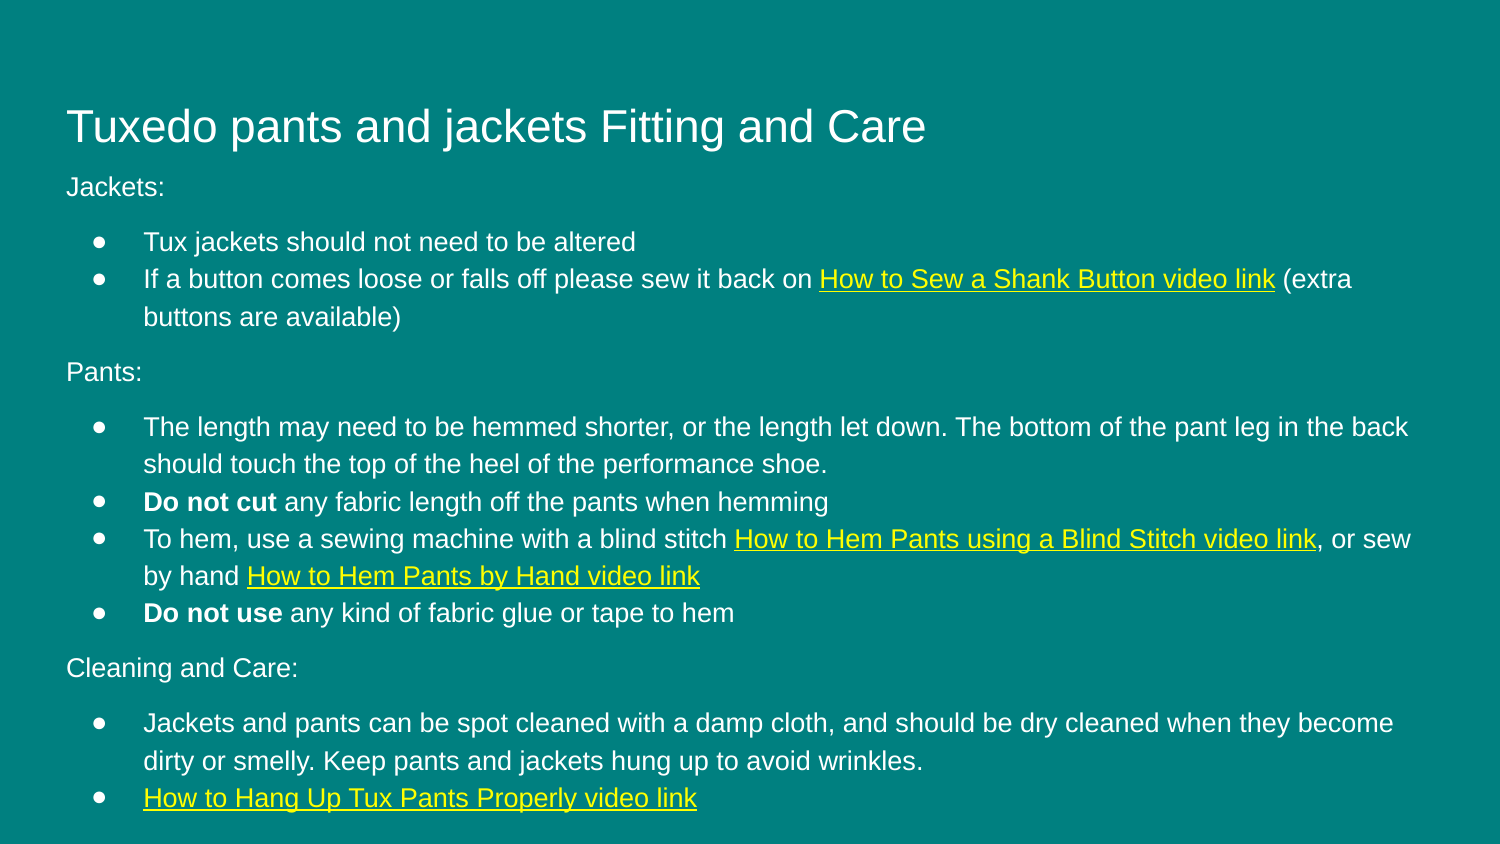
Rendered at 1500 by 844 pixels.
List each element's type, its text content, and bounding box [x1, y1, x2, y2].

list Jackets: Tux jackets should not need to be altered If a button comes loose or falls off please sew it back on How to Sew a Shank Button video link (extra buttons are available) Pants: The length may need to be hemmed shorter, or the length let down. The bottom of the pant leg in the back should touch the top of the heel of the performance shoe. Do not cut any fabric length off the pants when hemming To hem, use a sewing machine with a blind stitch How to Hem Pants using a Blind Stitch video link, or sew by hand How to Hem Pants by Hand video link Do not use any kind of fabric glue or tape to hem Cleaning and Care: Jackets and pants can be spot cleaned with a damp cloth, and should be dry cleaned when they become dirty or smelly. Keep pants and jackets hung up to avoid wrinkles. How to Hang Up Tux Pants Properly video link [51, 149, 1449, 833]
title Tuxedo pants and jackets Fitting and Care [51, 72, 1449, 149]
